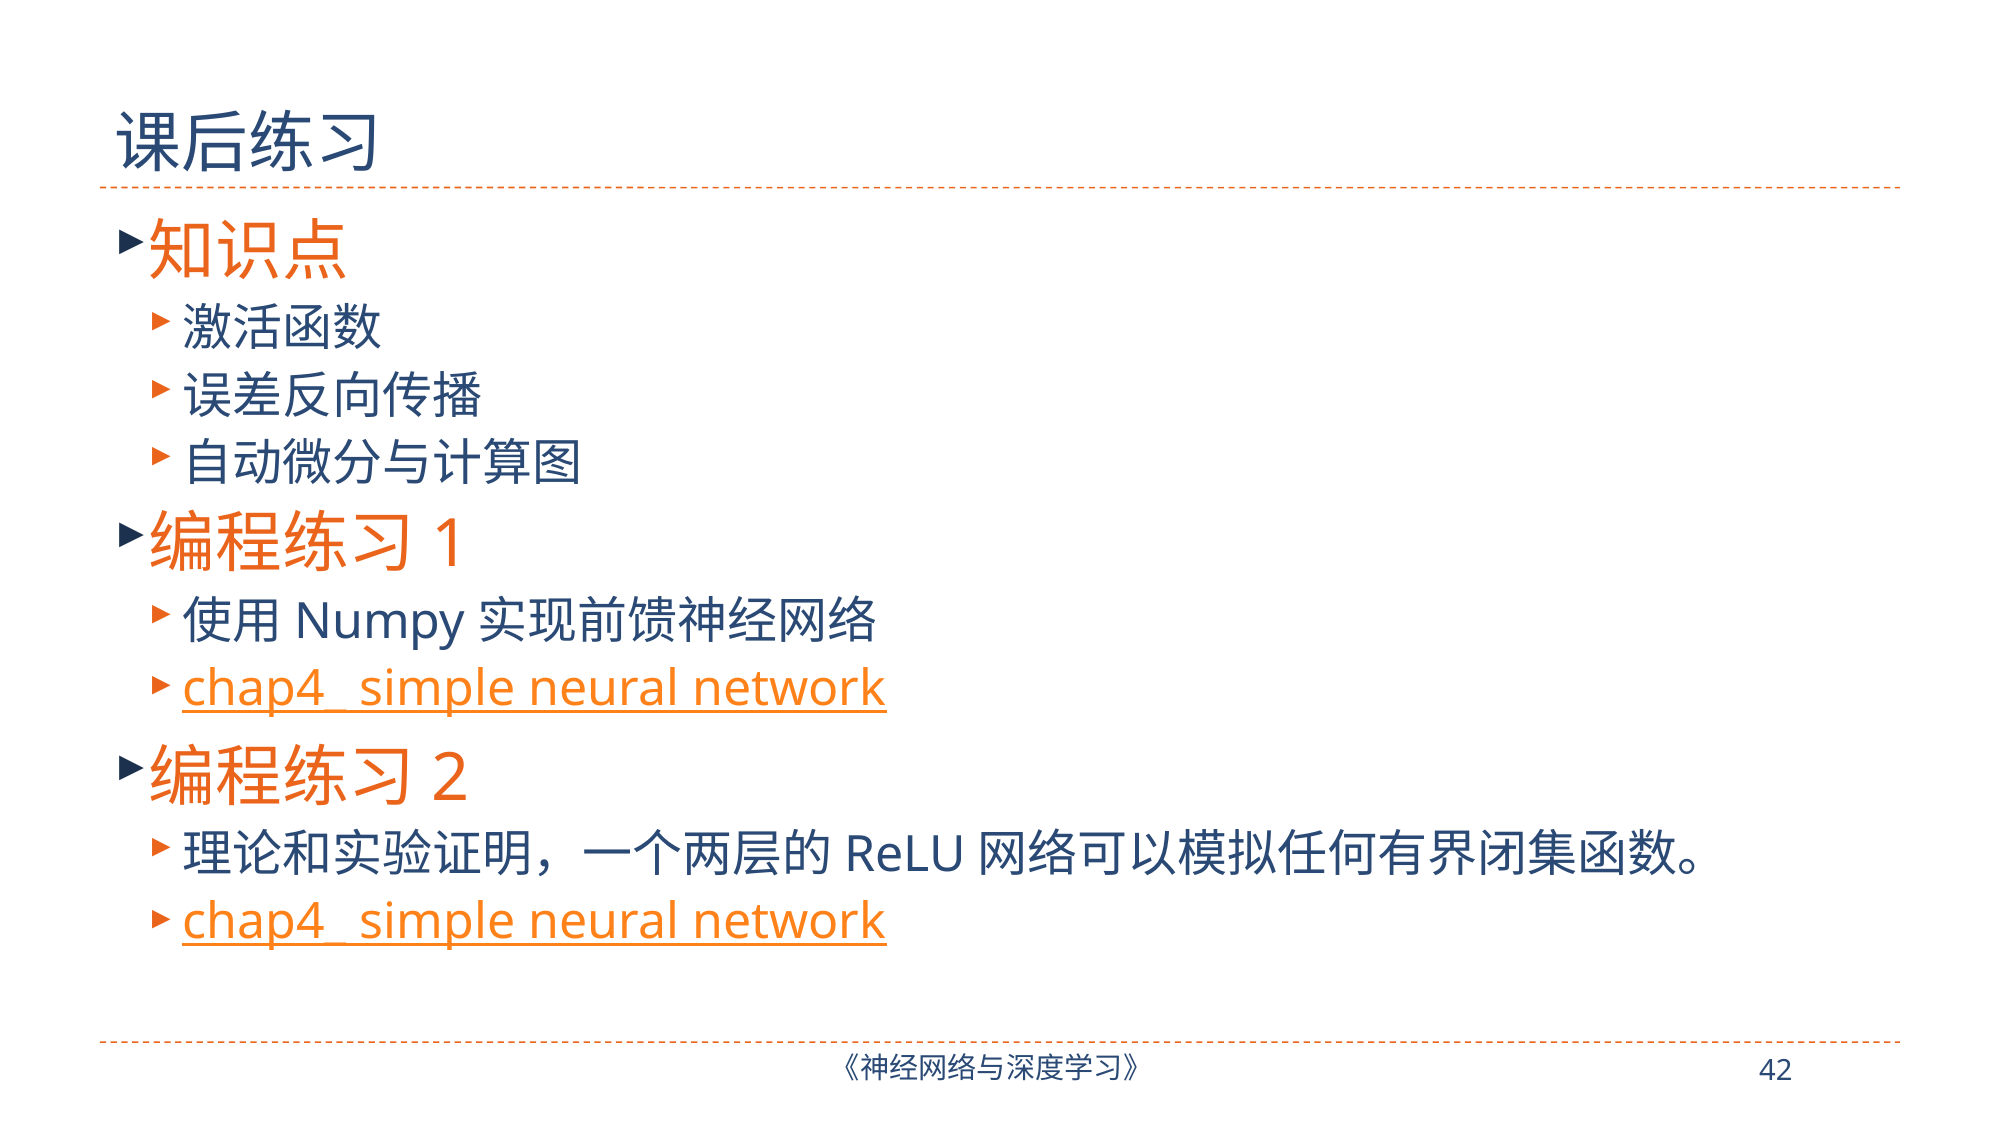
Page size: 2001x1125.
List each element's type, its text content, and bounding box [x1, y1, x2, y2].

title 课后练习 [99, 24, 1900, 188]
list 知识点 激活函数 误差反向传播 自动微分与计算图 编程练习1 使用Numpy实现前馈神经网络 chap4_ simple neural network 编程练习2 理论和实验证明，一个两层的ReLU网络可以模拟任何有界闭集函数。 chap4_ simple neural network [99, 200, 1900, 1010]
